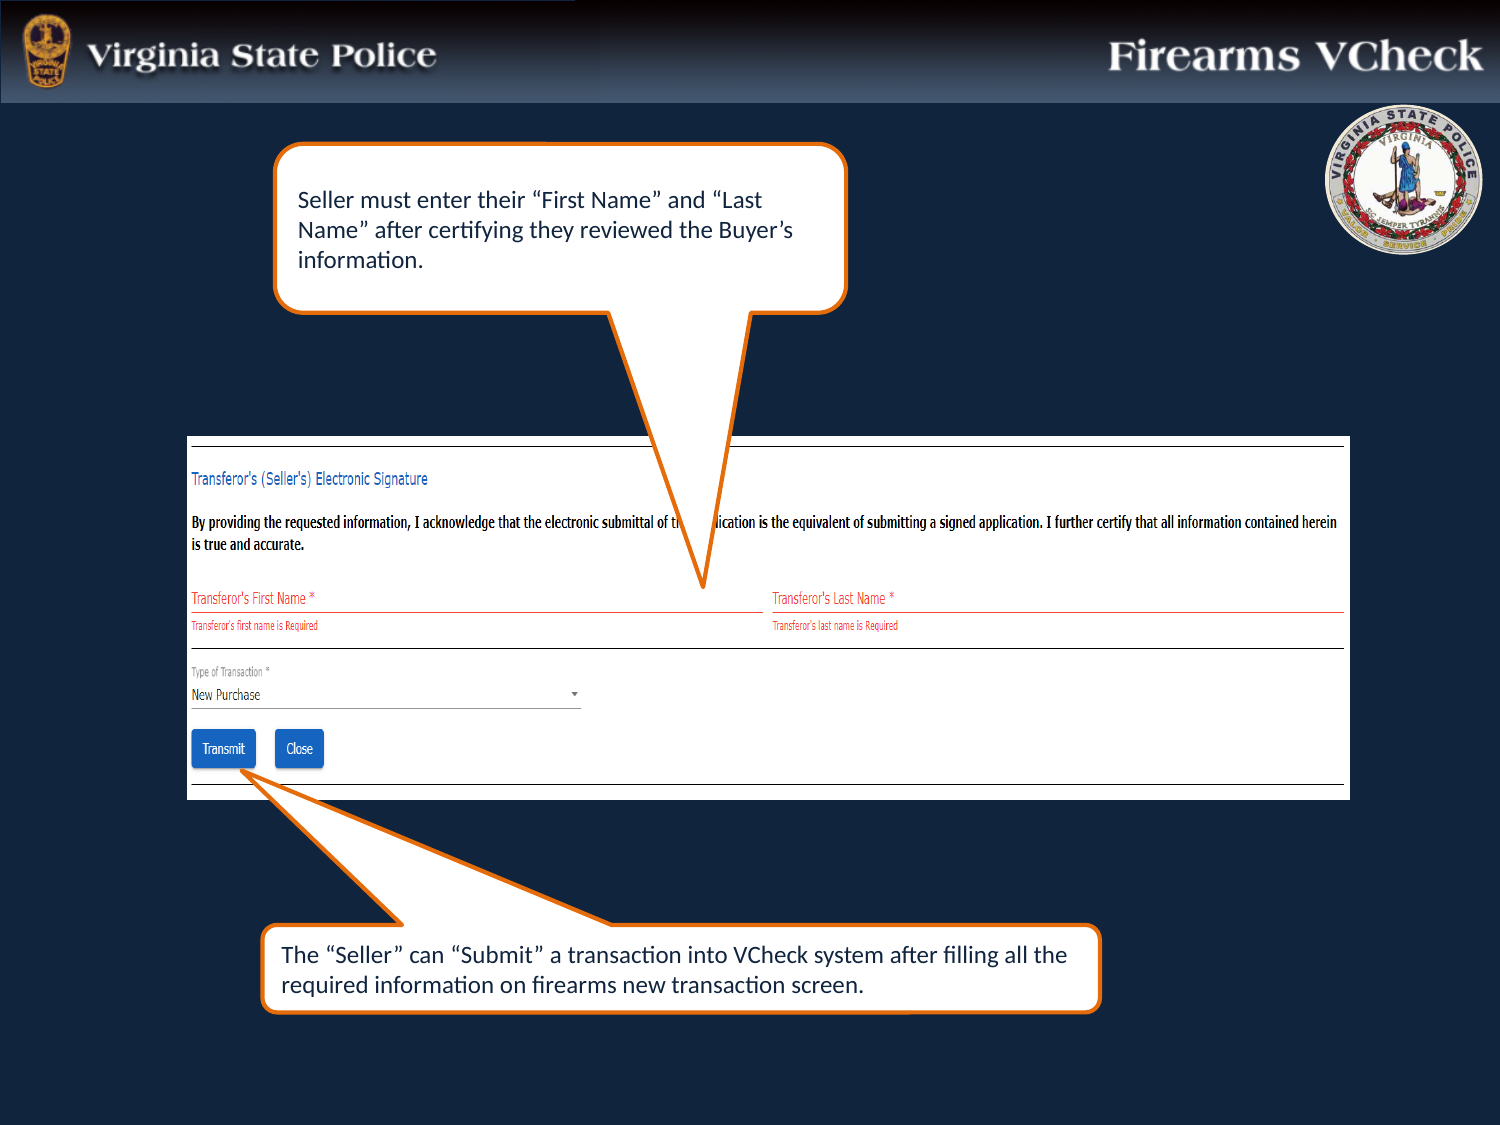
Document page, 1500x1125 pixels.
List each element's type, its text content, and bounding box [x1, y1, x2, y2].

picture [1, 0, 1500, 103]
text_box The “Seller” can “Submit” a transaction into VCheck system after filling all the required information on firearms new transaction screen. [260, 807, 1103, 1015]
picture [1325, 104, 1483, 255]
picture [187, 436, 1351, 800]
text_box Seller must enter their “First Name” and “Last Name” after certifying they reviewed the Buyer’s information. [272, 141, 849, 435]
